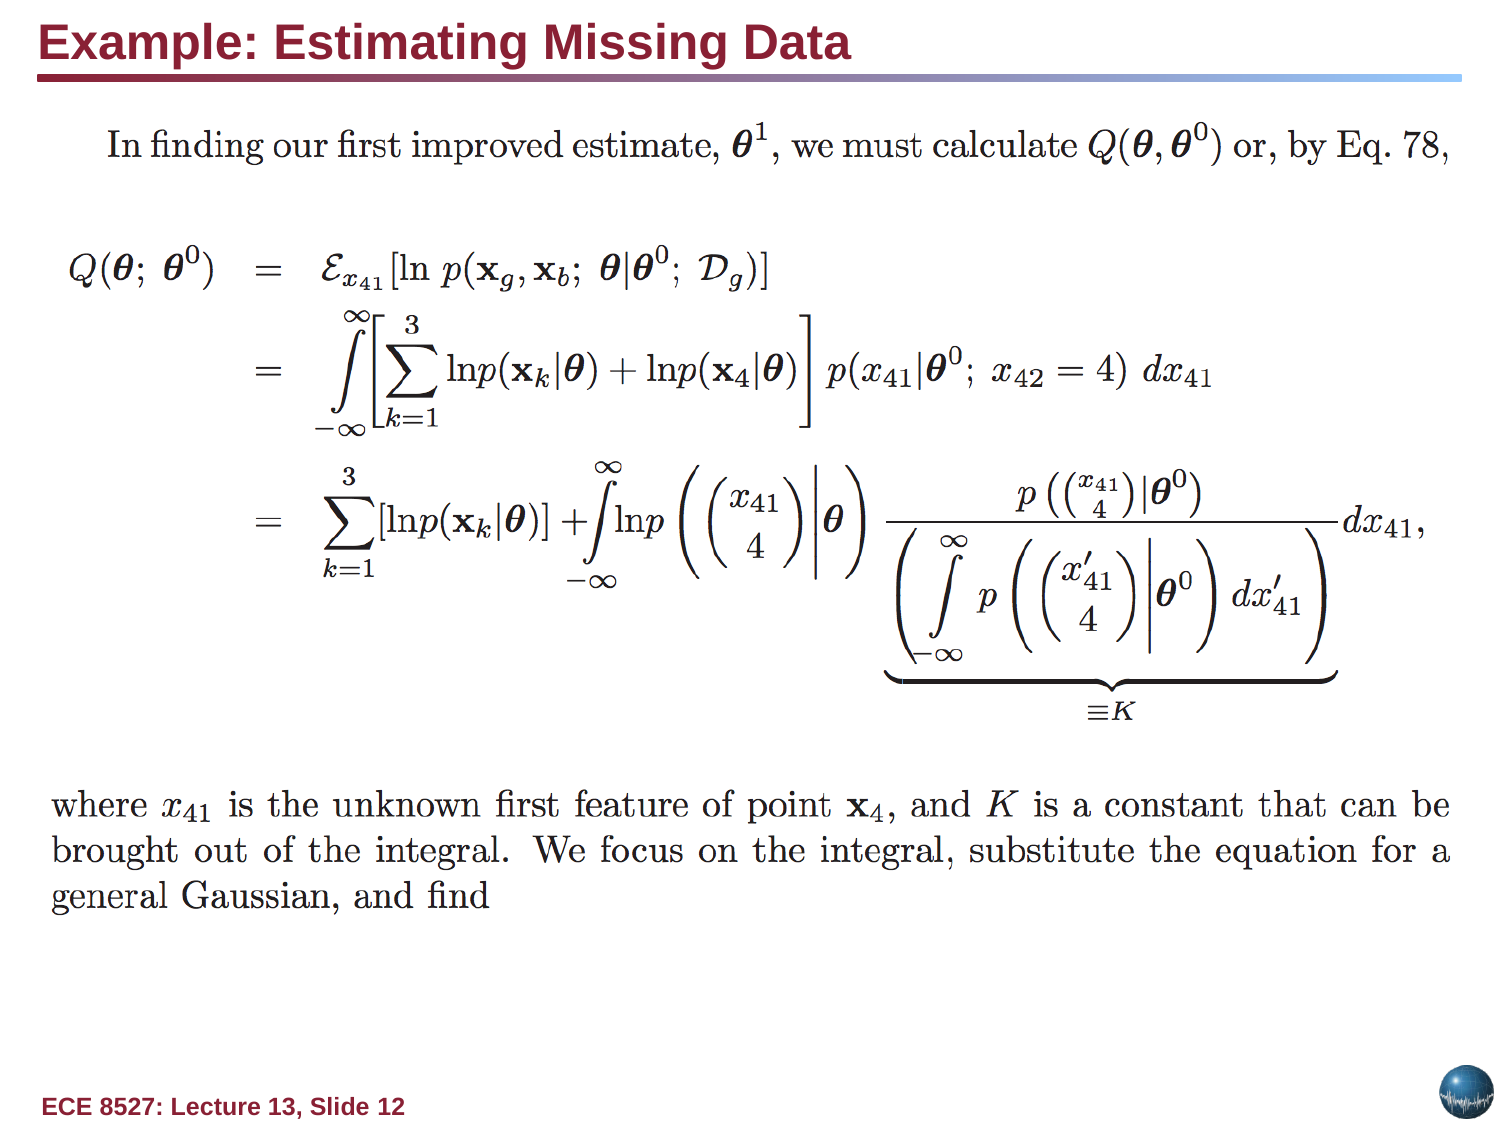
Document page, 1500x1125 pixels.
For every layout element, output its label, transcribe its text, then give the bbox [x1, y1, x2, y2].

picture [1439, 1065, 1494, 1119]
text_box Example: Estimating Missing Data [37, 9, 1163, 70]
picture [0, 110, 1500, 929]
